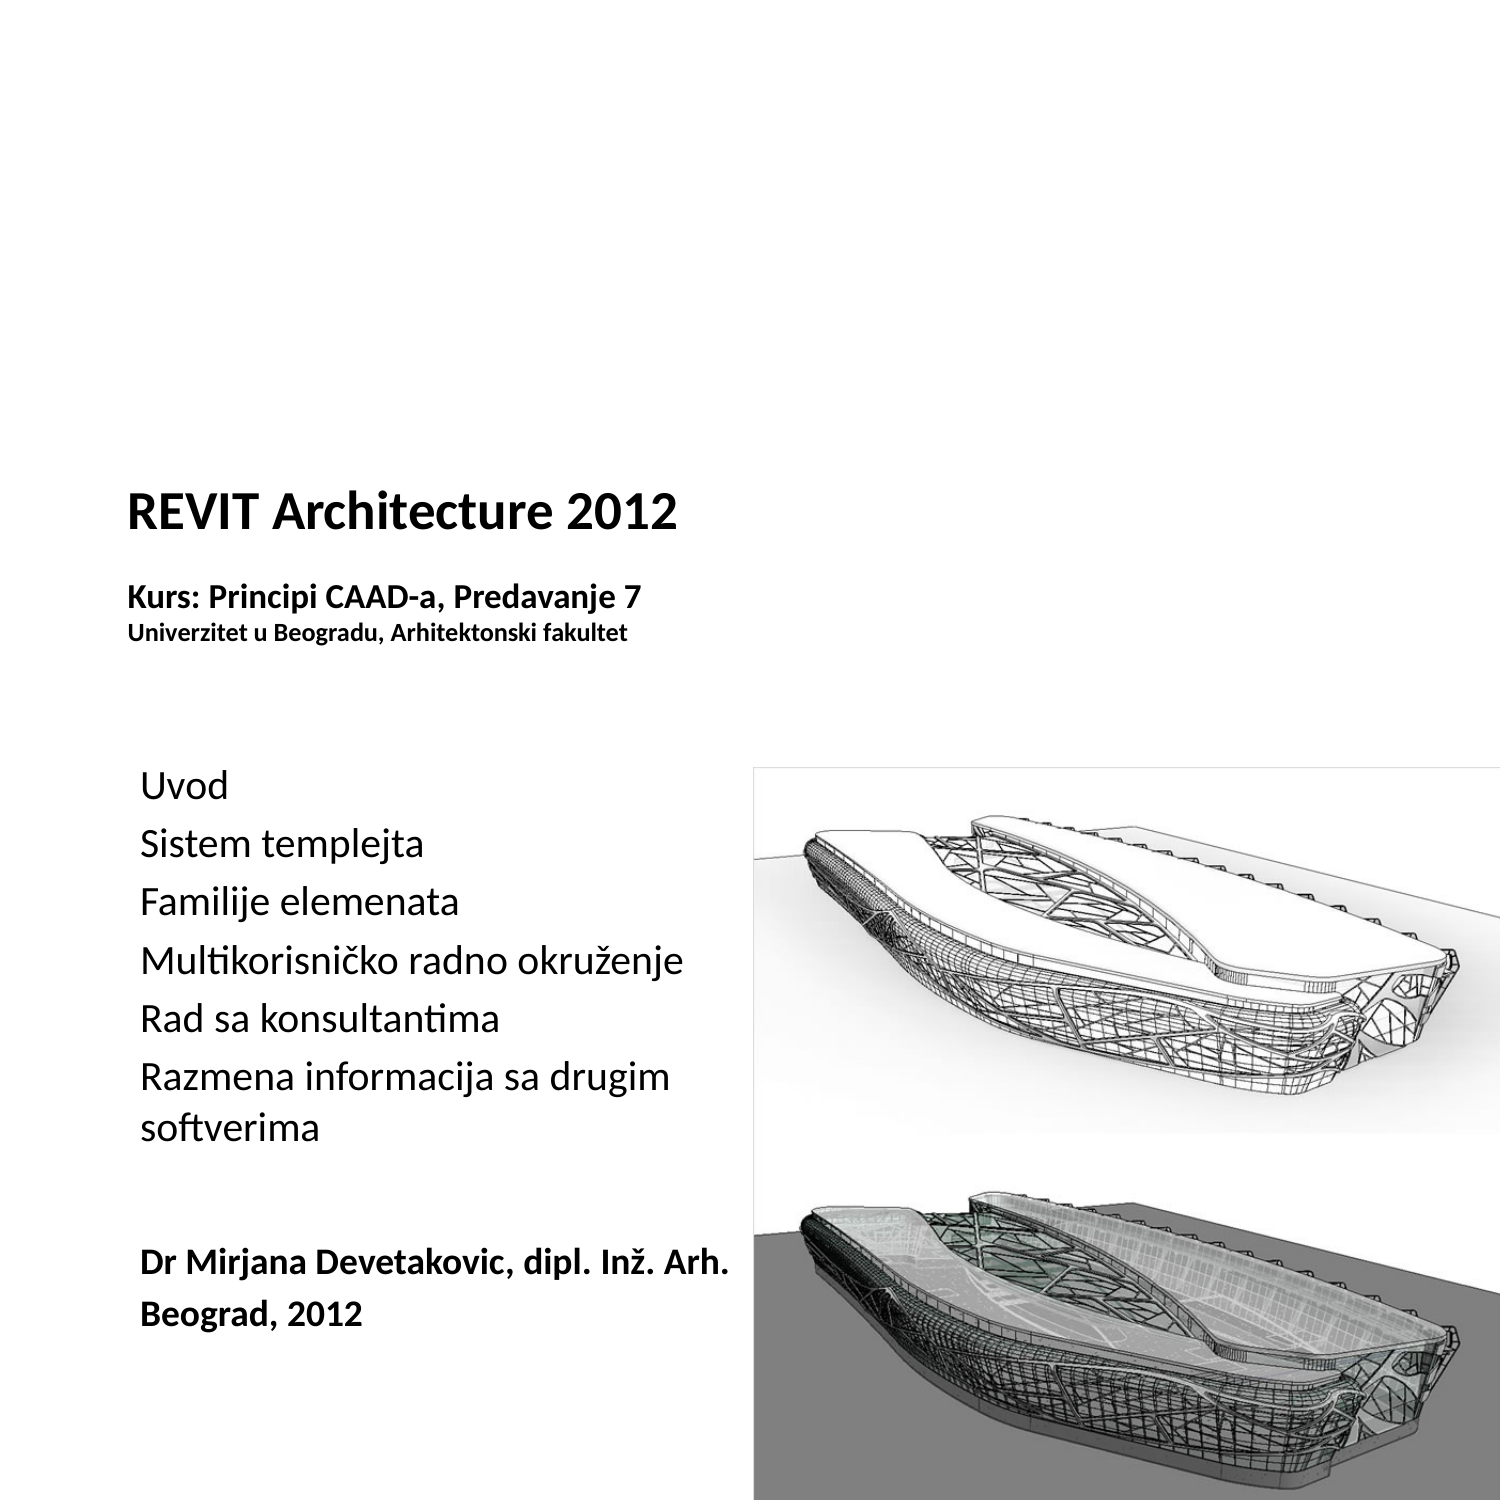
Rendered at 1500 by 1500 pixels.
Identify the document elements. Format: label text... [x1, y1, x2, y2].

text_box Uvod Sistem templejta Familije elemenata Multikorisničko radno okruženje Rad sa konsultantima Razmena informacija sa drugim softverima [125, 750, 750, 1088]
picture [749, 767, 1500, 1500]
subtitle Dr Mirjana Devetakovic, dipl. Inž. Arh. Beograd, 2012 [125, 1229, 744, 1363]
title REVIT Architecture 2012 Kurs: Principi CAAD-a, Predavanje 7 Univerzitet u Beogradu, Arhitektonski fakultet [112, 465, 1388, 788]
